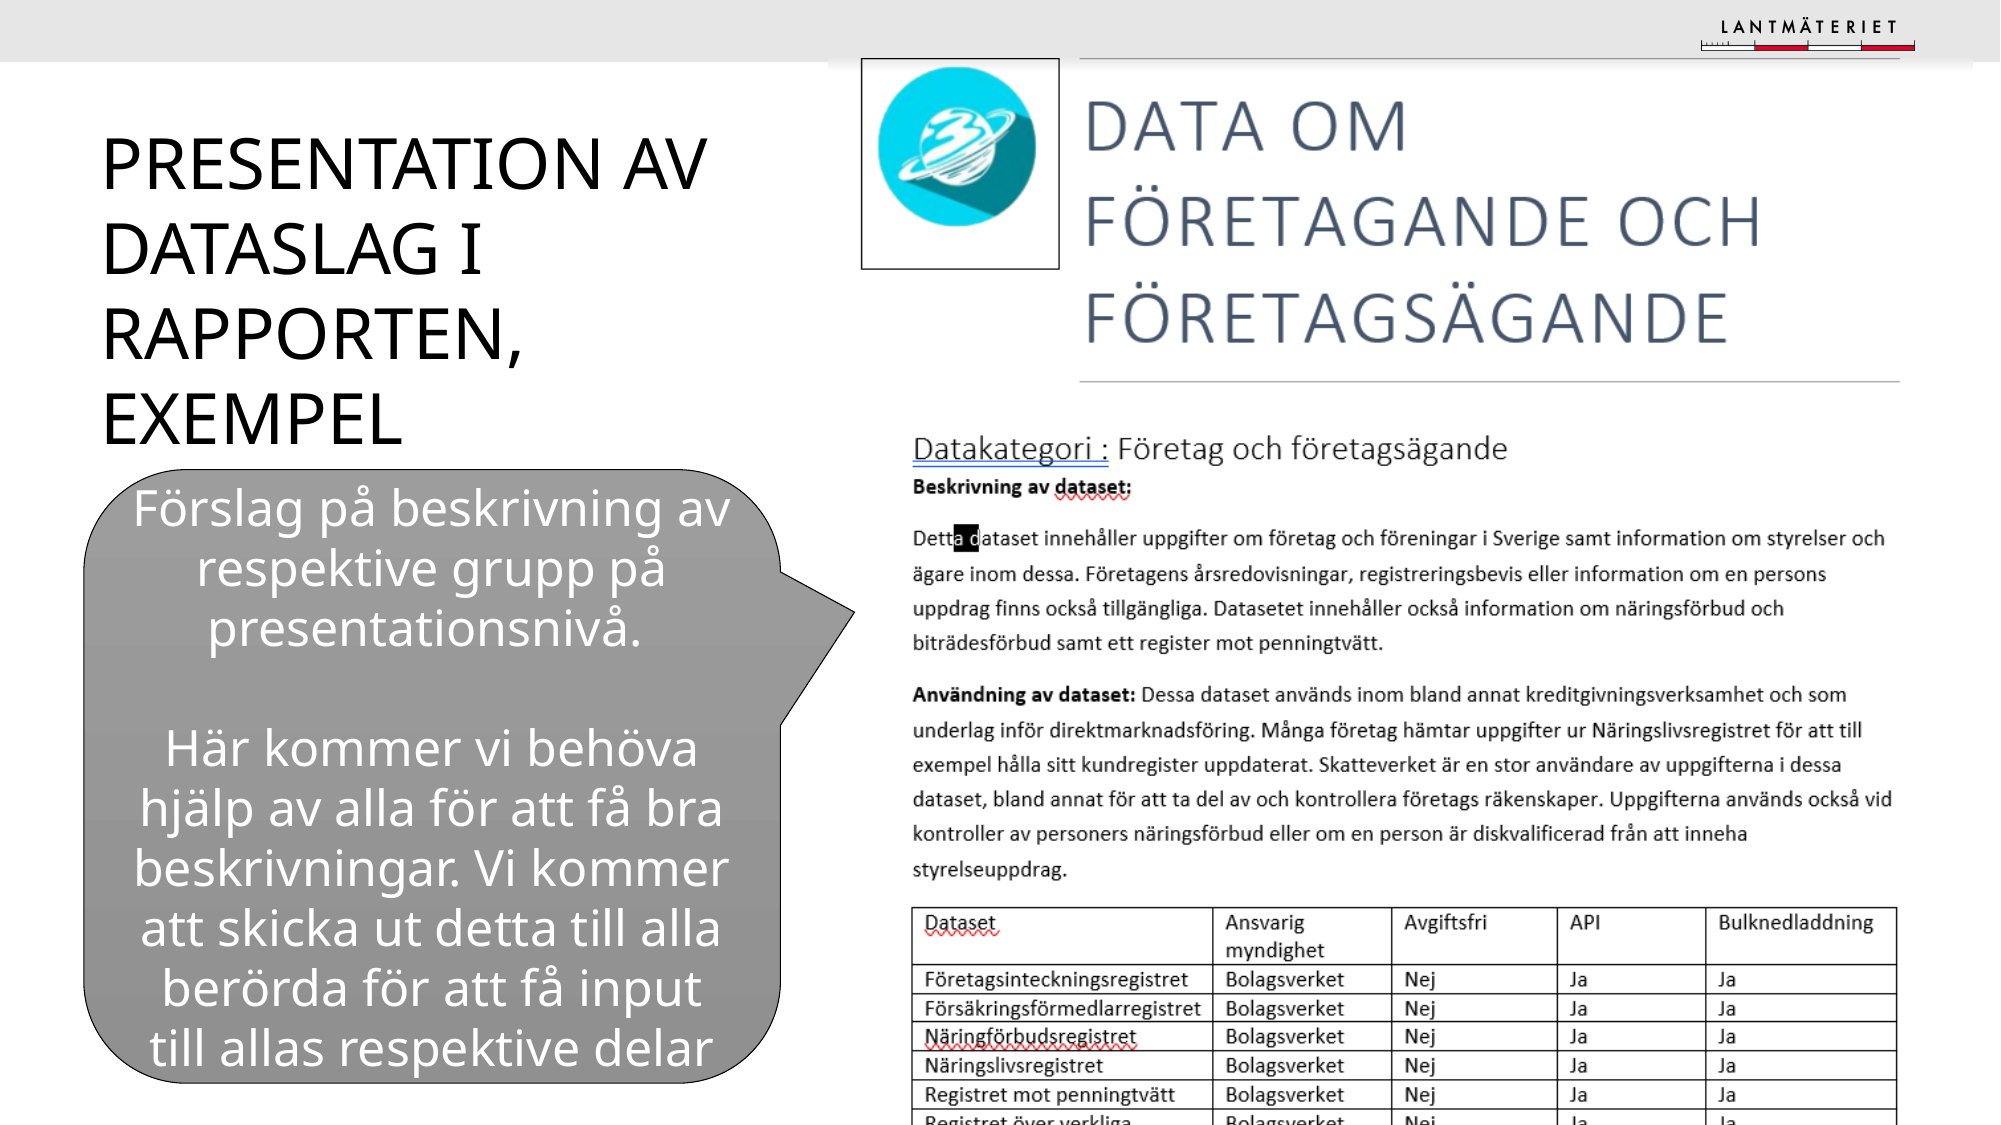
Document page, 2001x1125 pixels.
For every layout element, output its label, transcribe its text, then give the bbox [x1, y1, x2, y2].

title Presentation av dataslag i rapporten, exempel [100, 118, 798, 386]
picture [1701, 17, 1915, 51]
text_box Förslag på beskrivning av respektive grupp på presentationsnivå. Här kommer vi behöva hjälp av alla för att få bra beskrivningar. Vi kommer att skicka ut detta till alla berörda för att få input till allas respektive delar [83, 469, 828, 1084]
picture [828, 58, 1973, 1125]
